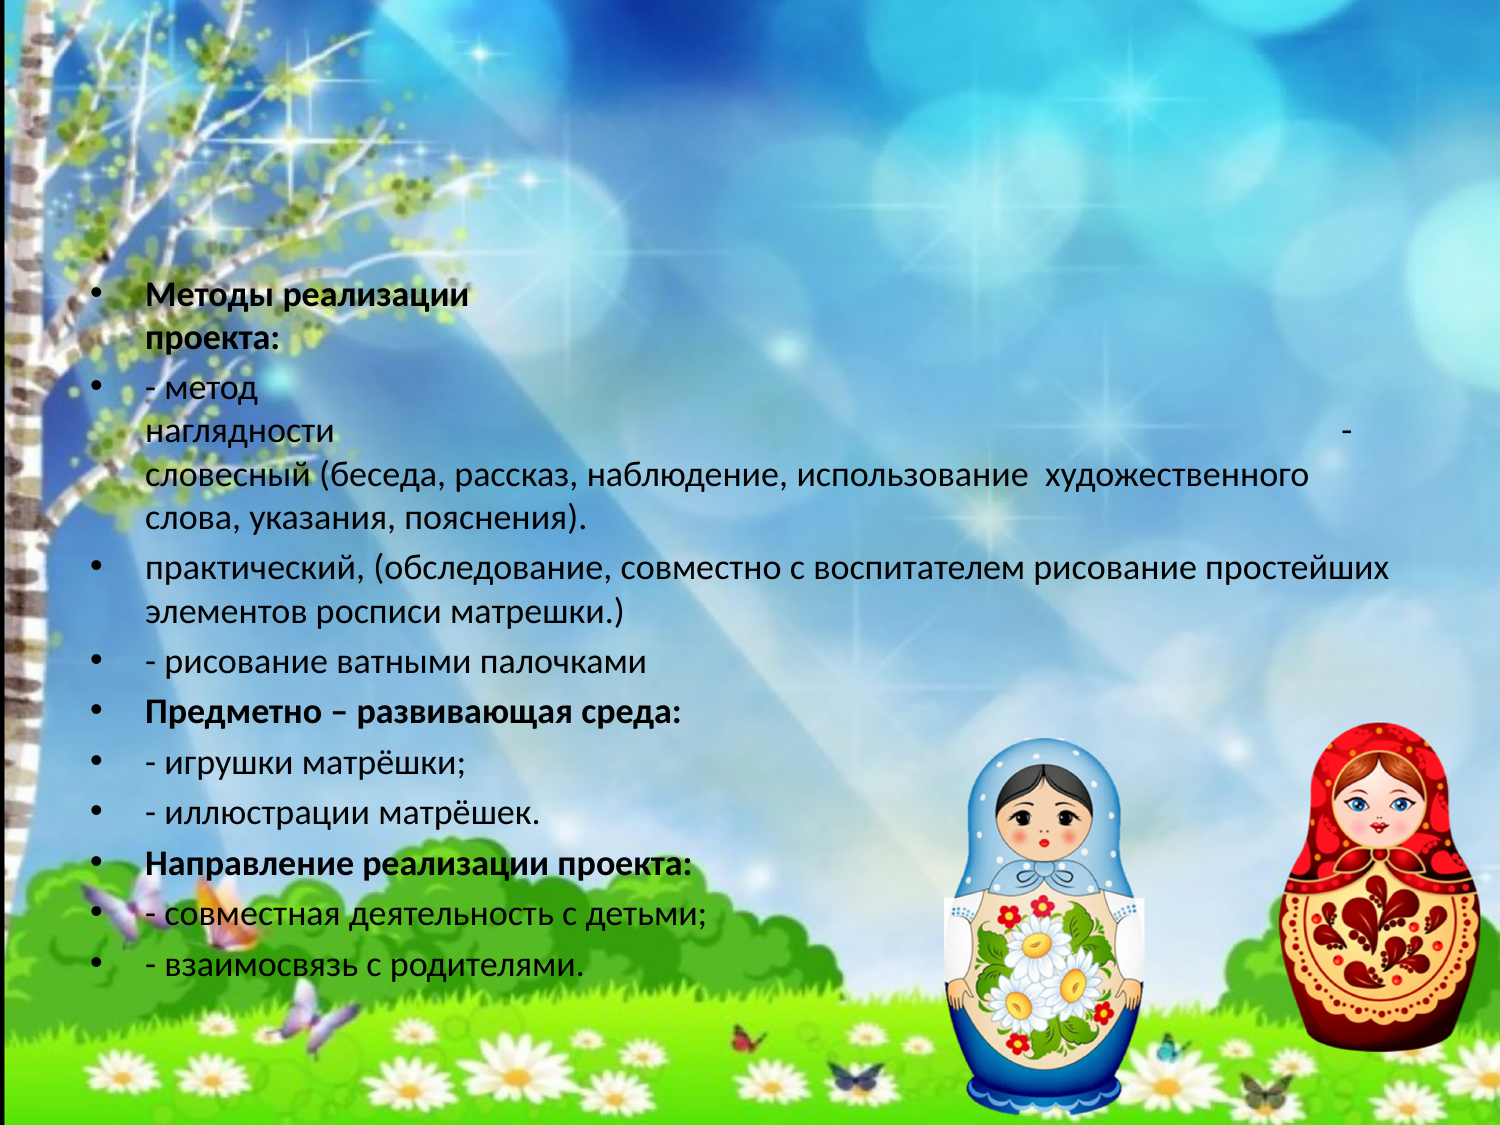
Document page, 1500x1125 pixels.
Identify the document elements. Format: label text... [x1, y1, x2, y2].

picture [0, 0, 1500, 1125]
list Методы реализации проекта: - метод наглядности - словесный (беседа, рассказ, наблюдение, использование художественного слова, указания, пояснения). практический, (обследование, совместно с воспитателем рисование простейших элементов росписи матрешки.) - рисование ватными палочками Предметно – развивающая среда: - игрушки матрёшки; - иллюстрации матрёшек. Направление реализации проекта: - совместная деятельность с детьми; - взаимосвязь с родителями. [75, 262, 1425, 1005]
